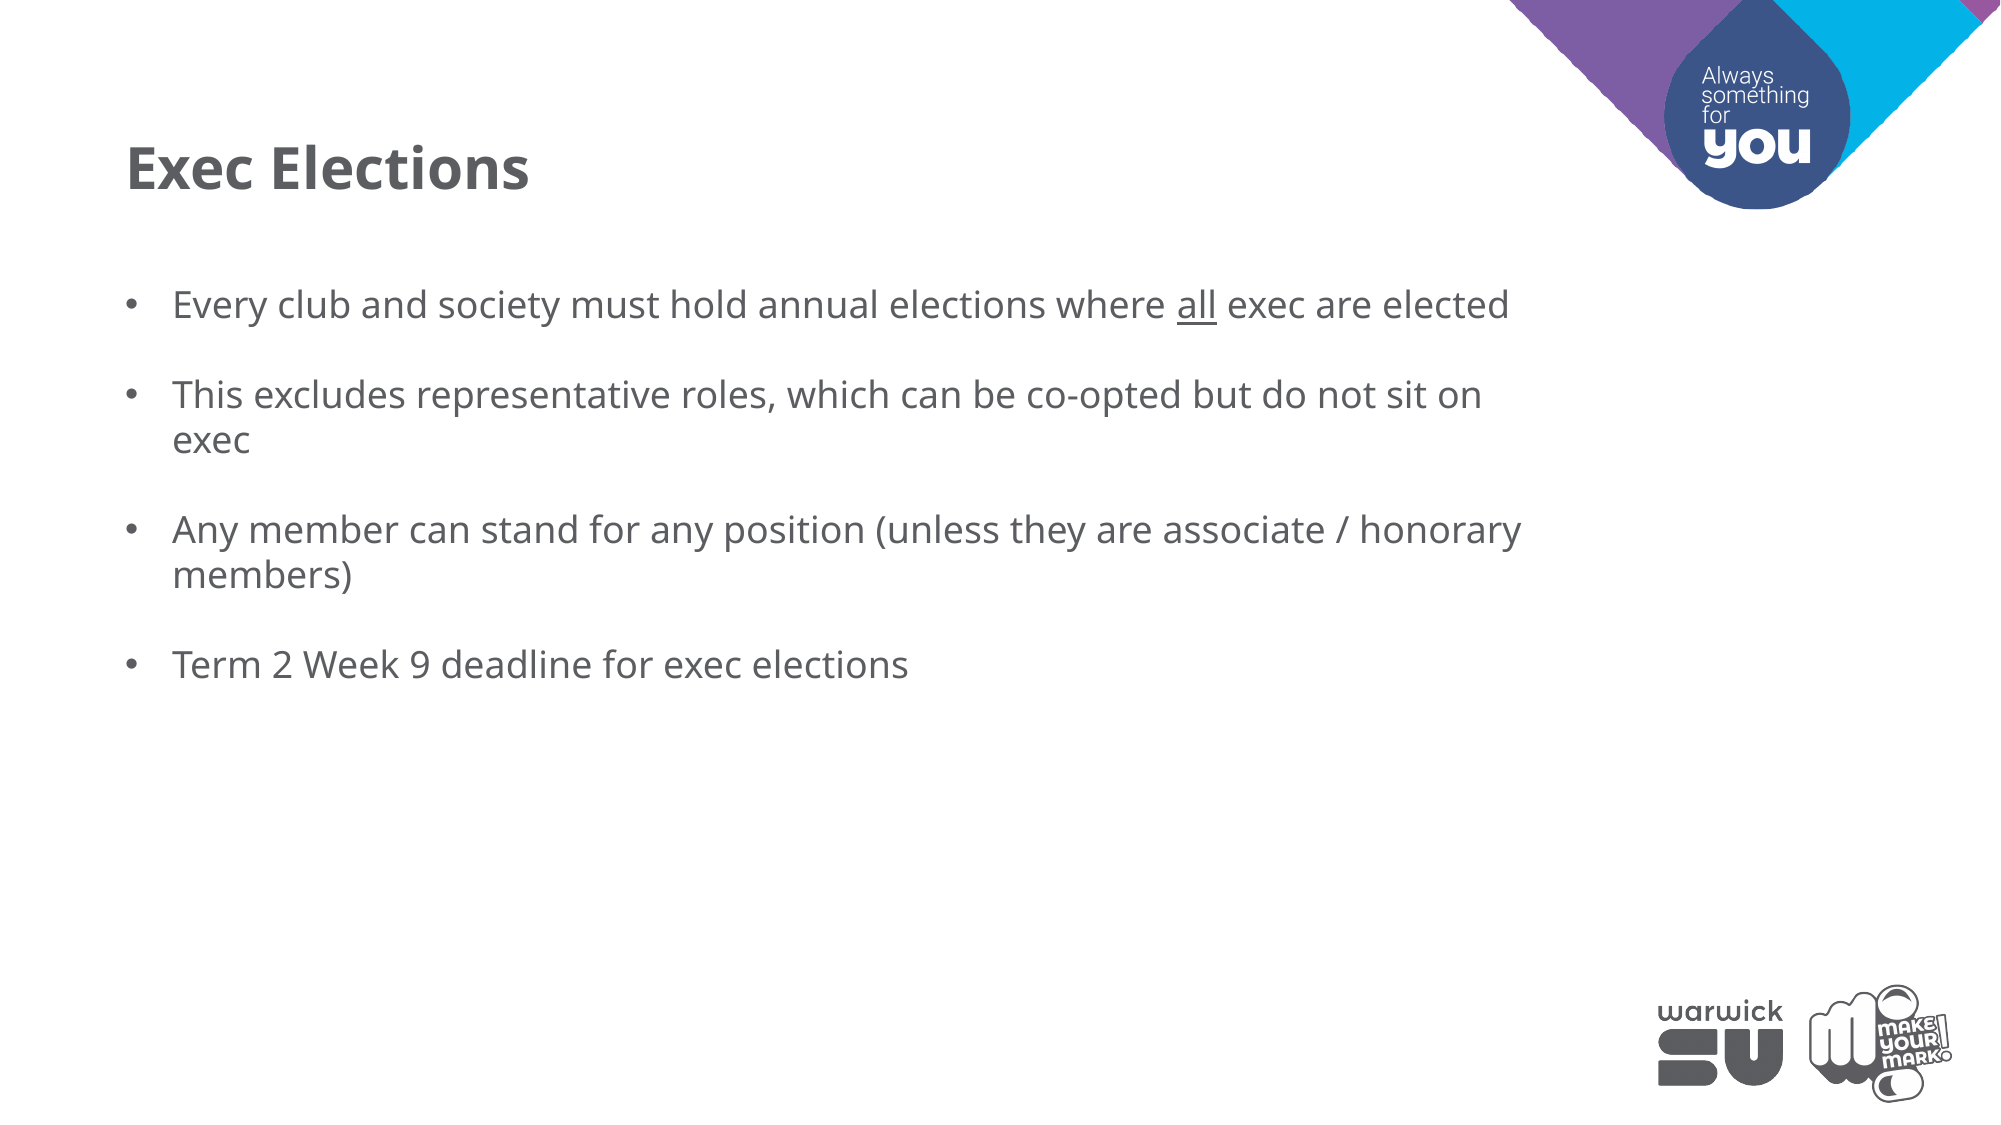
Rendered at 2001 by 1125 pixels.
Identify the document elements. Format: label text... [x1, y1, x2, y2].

text_box Exec Elections [110, 44, 1611, 210]
picture [1658, 999, 1783, 1086]
text_box Every club and society must hold annual elections where all exec are elected This excludes representative roles, which can be co-opted but do not sit on exec Any member can stand for any position (unless they are associate / honorary members) Term 2 Week 9 deadline for exec elections [110, 273, 1548, 874]
picture [1359, 0, 2001, 252]
picture [1802, 965, 1959, 1122]
